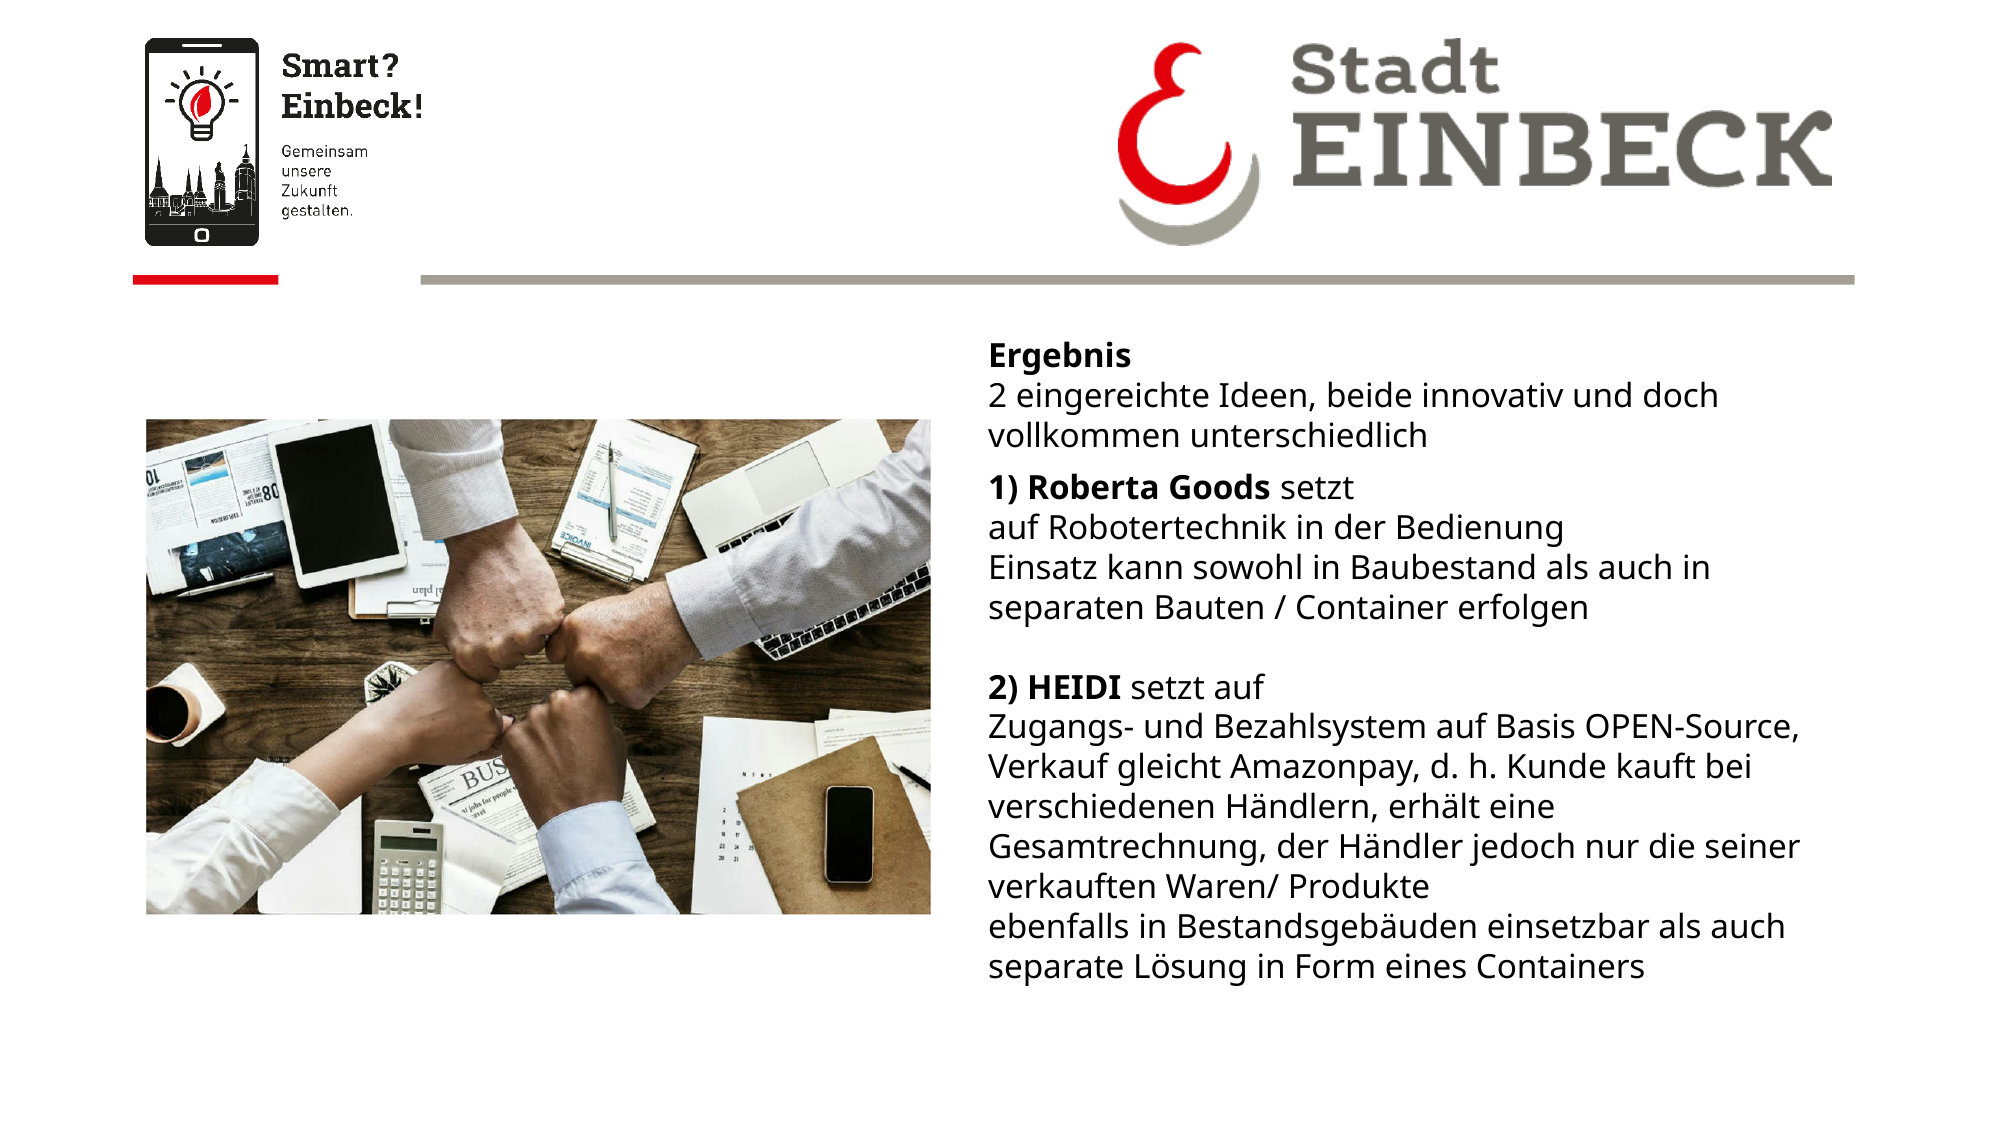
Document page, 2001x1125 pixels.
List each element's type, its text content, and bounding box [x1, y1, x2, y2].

picture [145, 417, 932, 915]
picture [1118, 38, 1832, 246]
text_box Ergebnis 2 eingereichte Ideen, beide innovativ und doch vollkommen unterschiedlich 1) Roberta Goods setzt auf Robotertechnik in der Bedienung Einsatz kann sowohl in Baubestand als auch in separaten Bauten / Container erfolgen 2) HEIDI setzt auf Zugangs- und Bezahlsystem auf Basis OPEN-Source, Verkauf gleicht Amazonpay, d. h. Kunde kauft bei verschiedenen Händlern, erhält eine Gesamtrechnung, der Händler jedoch nur die seiner verkauften Waren/ Produkte ebenfalls in Bestandsgebäuden einsetzbar als auch separate Lösung in Form eines Containers [973, 326, 1855, 1038]
text_box [420, 274, 1856, 286]
text_box [132, 274, 279, 286]
picture [145, 38, 421, 246]
